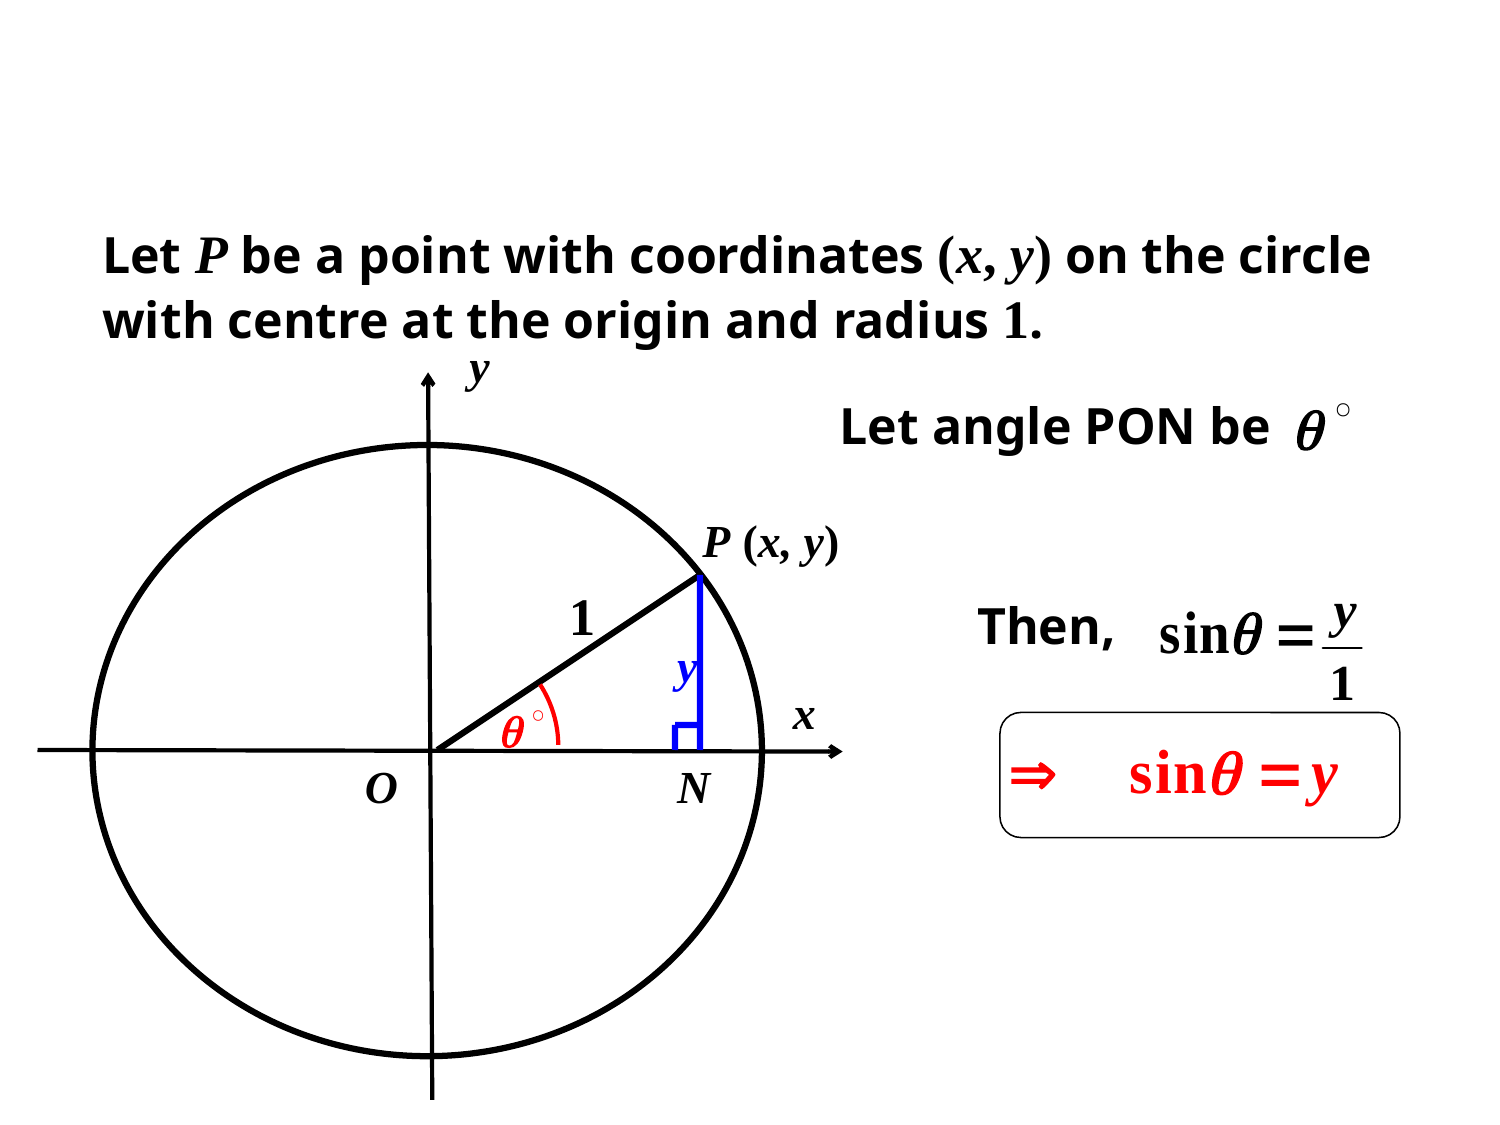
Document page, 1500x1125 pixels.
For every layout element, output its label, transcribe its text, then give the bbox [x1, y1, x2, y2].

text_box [37, 324, 899, 1101]
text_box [662, 724, 738, 821]
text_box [999, 712, 1401, 838]
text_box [470, 678, 555, 788]
text_box Let P be a point with coordinates (x, y) on the circle with centre at the origin and radius 1. [87, 212, 1438, 358]
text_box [962, 587, 1307, 680]
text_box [562, 587, 602, 642]
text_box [824, 374, 1363, 463]
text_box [1312, 574, 1371, 708]
